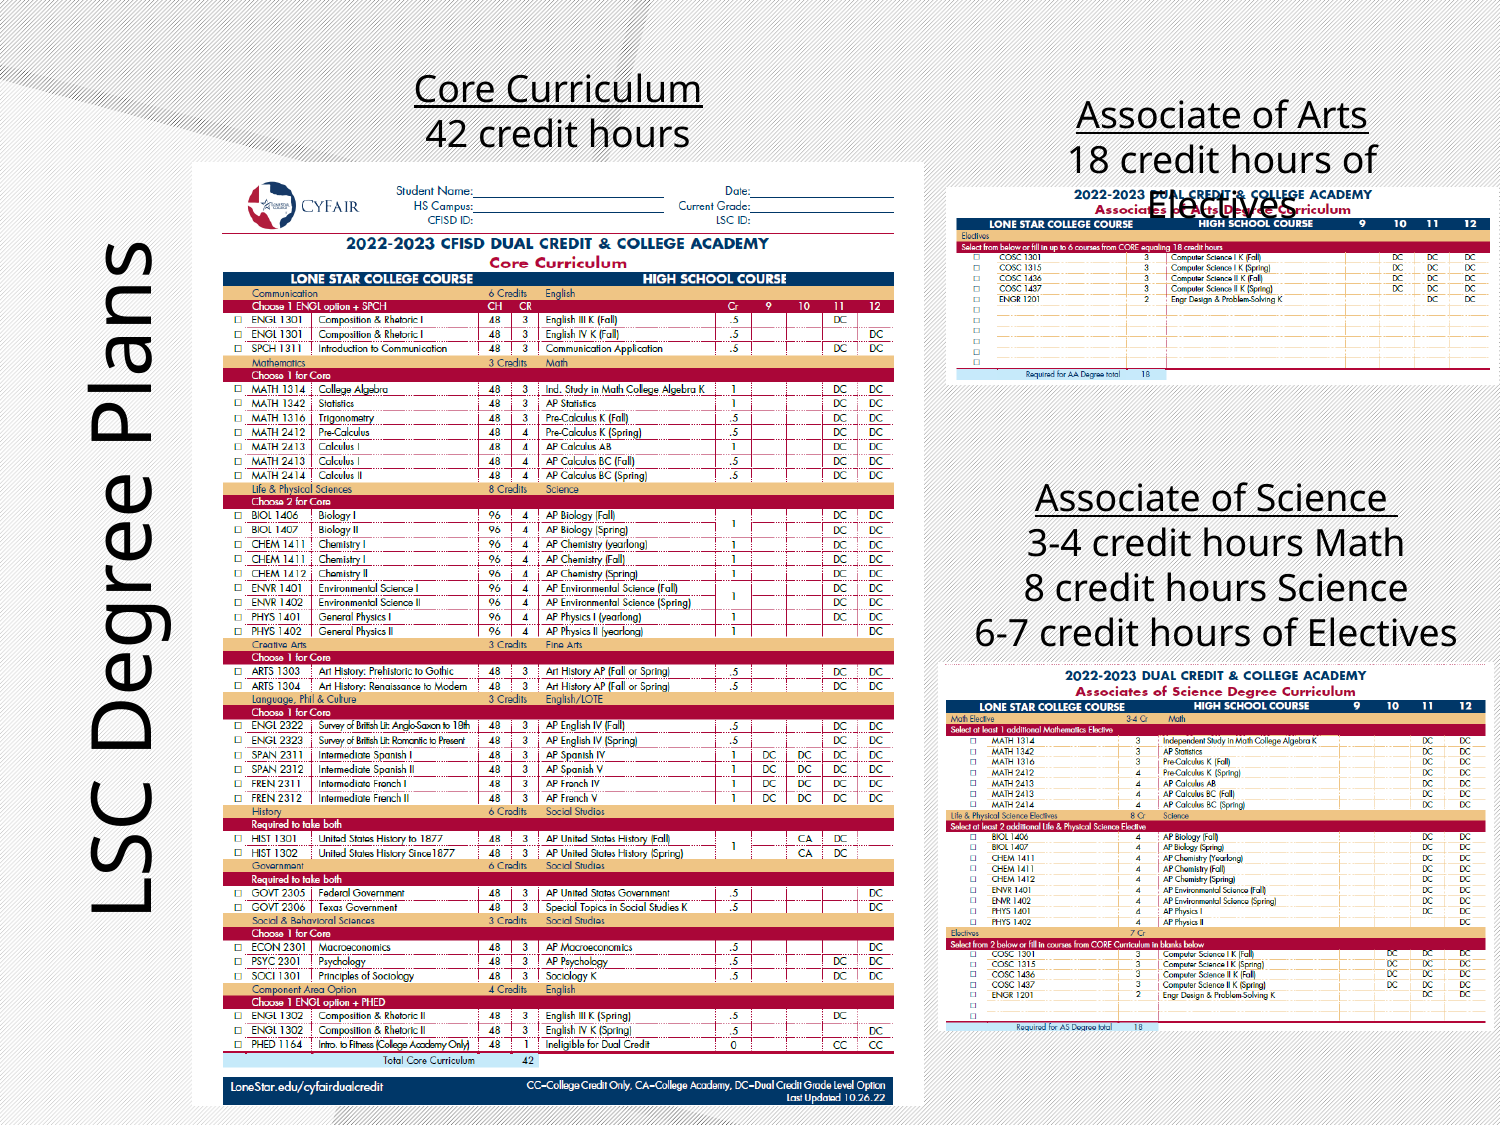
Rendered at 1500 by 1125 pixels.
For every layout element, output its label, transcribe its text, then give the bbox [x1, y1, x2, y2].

text_box Associate of Arts 18 credit hours of Electives [972, 83, 1473, 180]
picture [938, 661, 1495, 1031]
picture [192, 161, 924, 1106]
text_box Associate of Science 3-4 credit hours Math 8 credit hours Science 6-7 credit hours of Electives [953, 399, 1479, 655]
text_box Core Curriculum 42 credit hours [257, 57, 859, 156]
title LSC Degree Plans [25, 142, 239, 1018]
picture [945, 186, 1499, 386]
